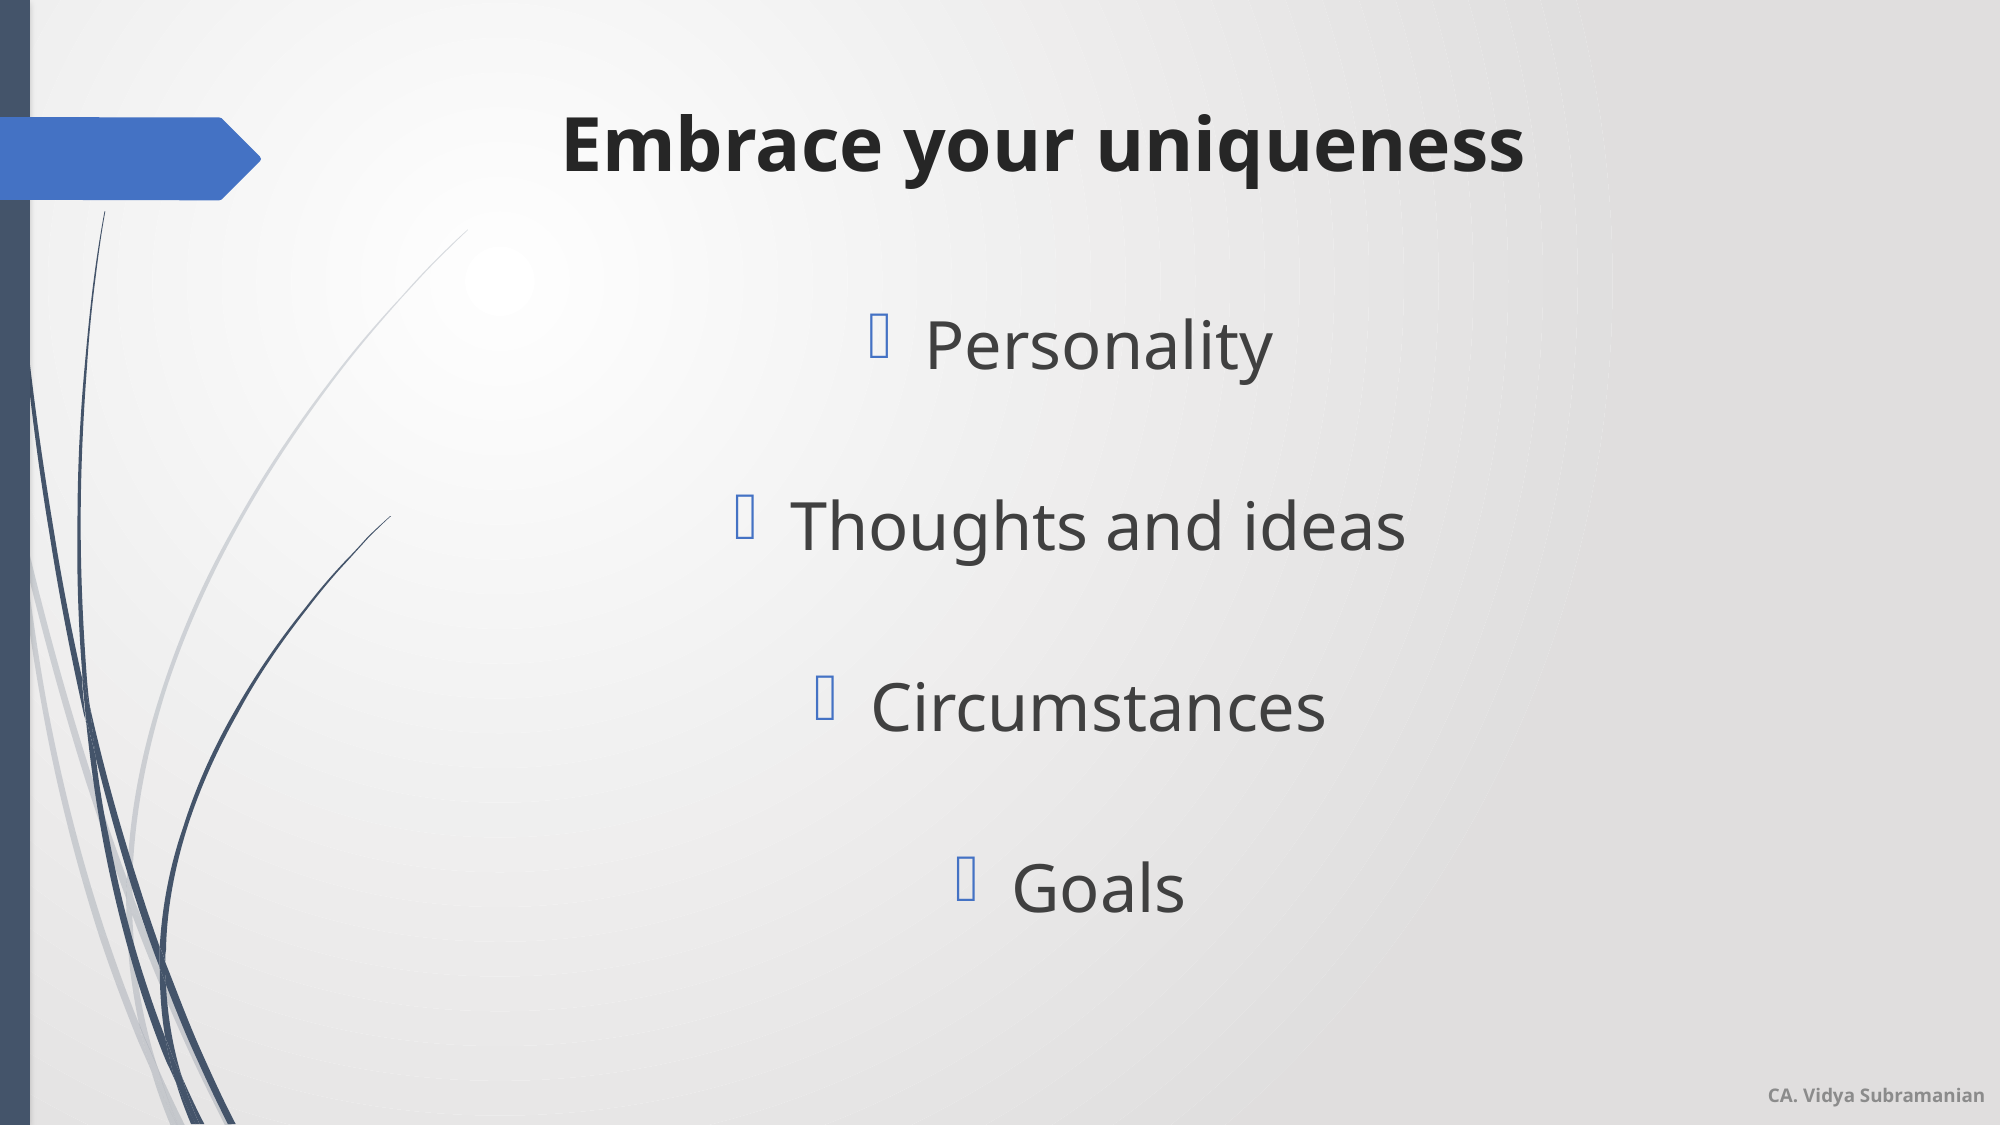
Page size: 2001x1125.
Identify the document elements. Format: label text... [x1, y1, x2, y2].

title Embrace your uniqueness [312, 88, 1775, 215]
footer CA. Vidya Subramanian [570, 1065, 2000, 1125]
list Personality Thoughts and ideas Circumstances Goals [286, 215, 1856, 1002]
